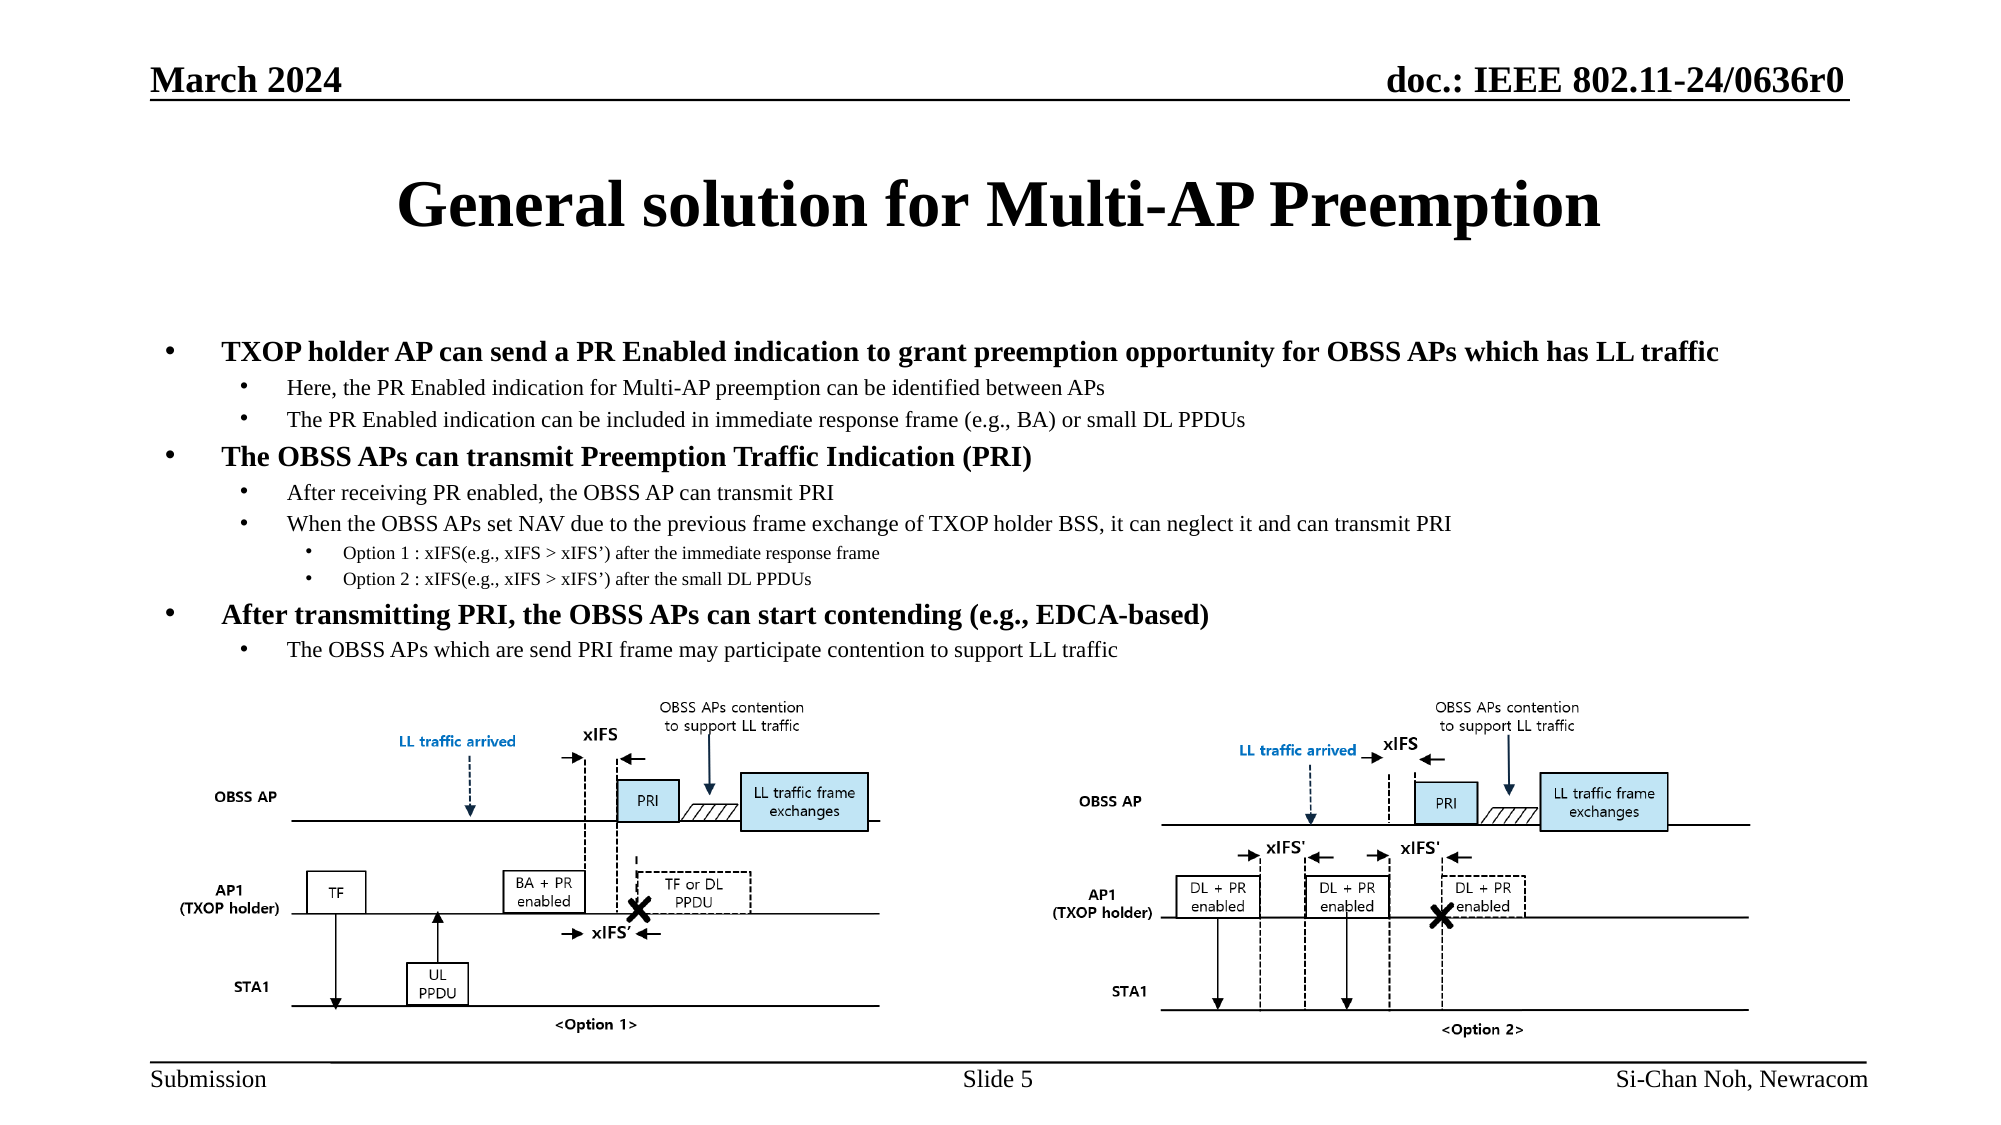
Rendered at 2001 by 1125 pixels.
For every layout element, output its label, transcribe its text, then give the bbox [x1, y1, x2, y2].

slide_number Slide 5 [962, 1061, 1034, 1093]
picture [167, 687, 1760, 1038]
footer Si-Chan Noh, Newracom [1612, 1061, 1869, 1093]
title General solution for Multi-AP Preemption [150, 112, 1850, 288]
text_box TXOP holder AP can send a PR Enabled indication to grant preemption opportunity for OBSS APs which has LL traffic Here, the PR Enabled indication for Multi-AP preemption can be identified between APs The PR Enabled indication can be included in immediate response frame (e.g., BA) or small DL PPDUs The OBSS APs can transmit Preemption Traffic Indication (PRI) After receiving PR enabled, the OBSS AP can transmit PRI When the OBSS APs set NAV due to the previous frame exchange of TXOP holder BSS, it can neglect it and can transmit PRI Option 1 : xIFS(e.g., xIFS > xIFS’) after the immediate response frame Option 2 : xIFS(e.g., xIFS > xIFS’) after the small DL PPDUs After transmitting PRI, the OBSS APs can start contending (e.g., EDCA-based) The OBSS APs which are send PRI frame may participate contention to support LL traffic [149, 324, 1888, 1000]
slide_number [149, 54, 345, 101]
